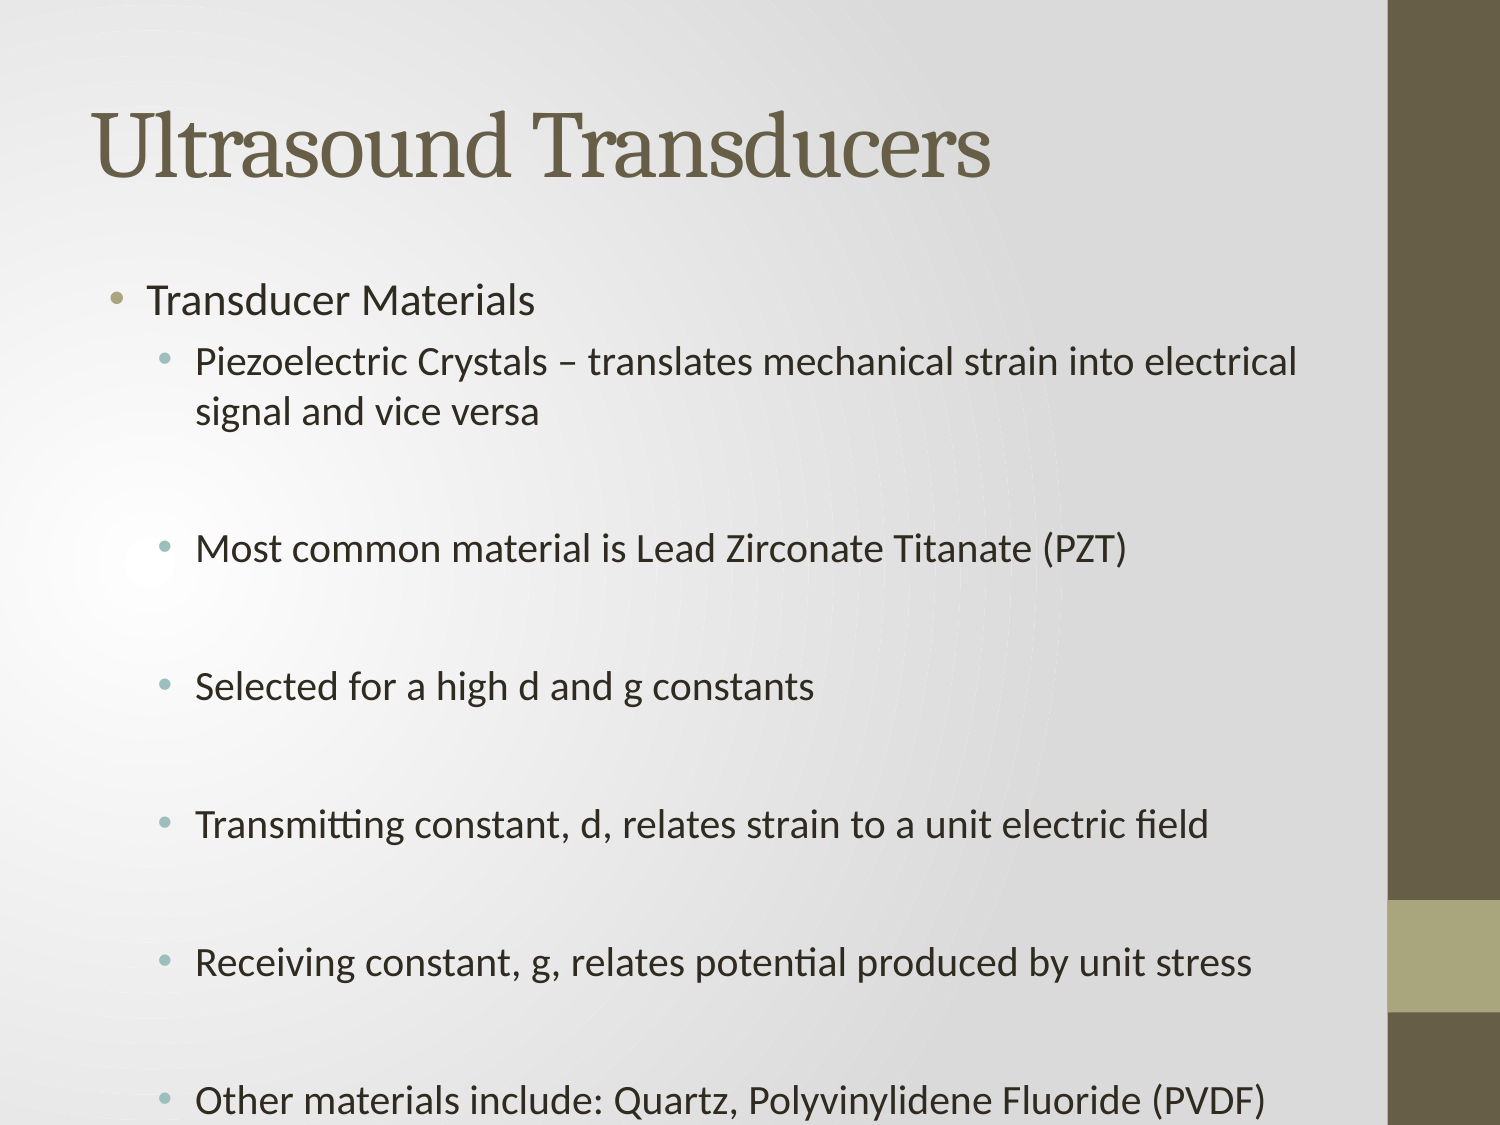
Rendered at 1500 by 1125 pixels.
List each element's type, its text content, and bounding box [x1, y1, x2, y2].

list Transducer Materials Piezoelectric Crystals – translates mechanical strain into electrical signal and vice versa Most common material is Lead Zirconate Titanate (PZT) Selected for a high d and g constants Transmitting constant, d, relates strain to a unit electric field Receiving constant, g, relates potential produced by unit stress Other materials include: Quartz, Polyvinylidene Fluoride (PVDF) [75, 262, 1325, 1050]
title Ultrasound Transducers [75, 45, 1325, 233]
